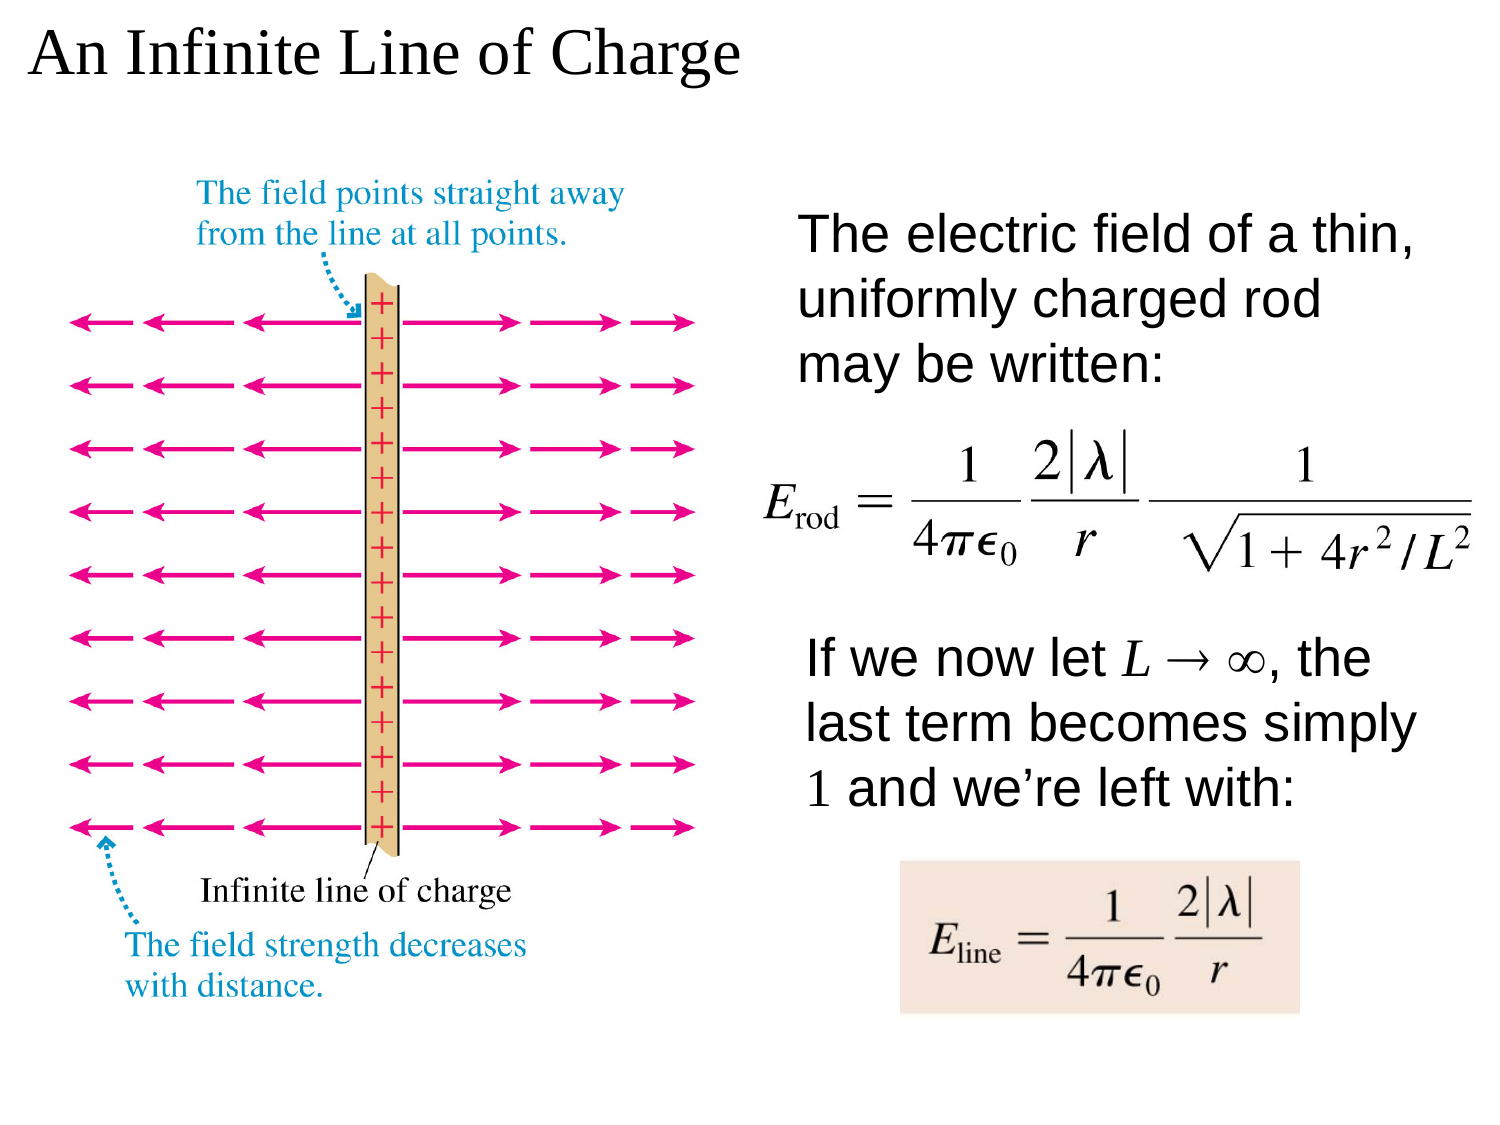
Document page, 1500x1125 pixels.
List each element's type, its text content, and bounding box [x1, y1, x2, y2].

picture [62, 174, 701, 1001]
text_box If we now let L  , the last term becomes simply 1 and we’re left with: [790, 614, 1459, 825]
picture [899, 854, 1301, 1051]
text_box The electric field of a thin, uniformly charged rod may be written: [783, 191, 1451, 401]
title An Infinite Line of Charge [12, 16, 1288, 80]
picture [754, 420, 1480, 578]
